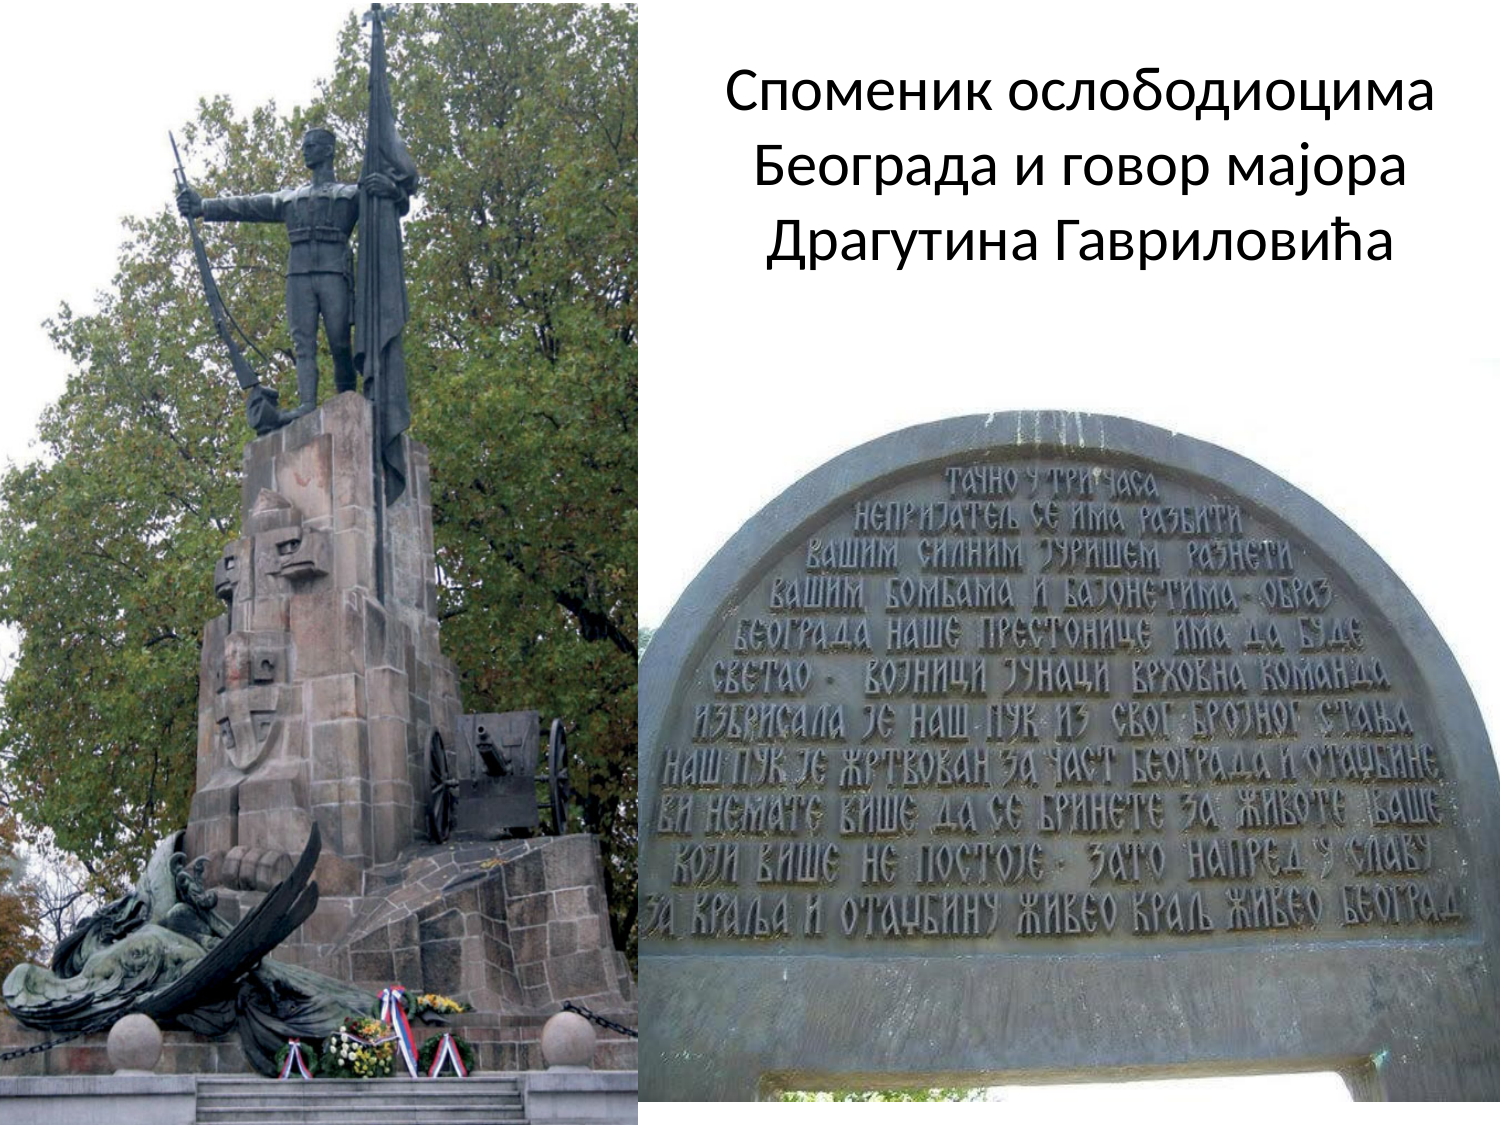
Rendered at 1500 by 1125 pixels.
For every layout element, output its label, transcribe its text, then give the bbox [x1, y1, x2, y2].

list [641, 358, 1500, 1102]
picture [0, 3, 638, 1125]
title Споменик ослободиоцима Београда и говор мајора Драгутина Гавриловића [699, 0, 1463, 357]
